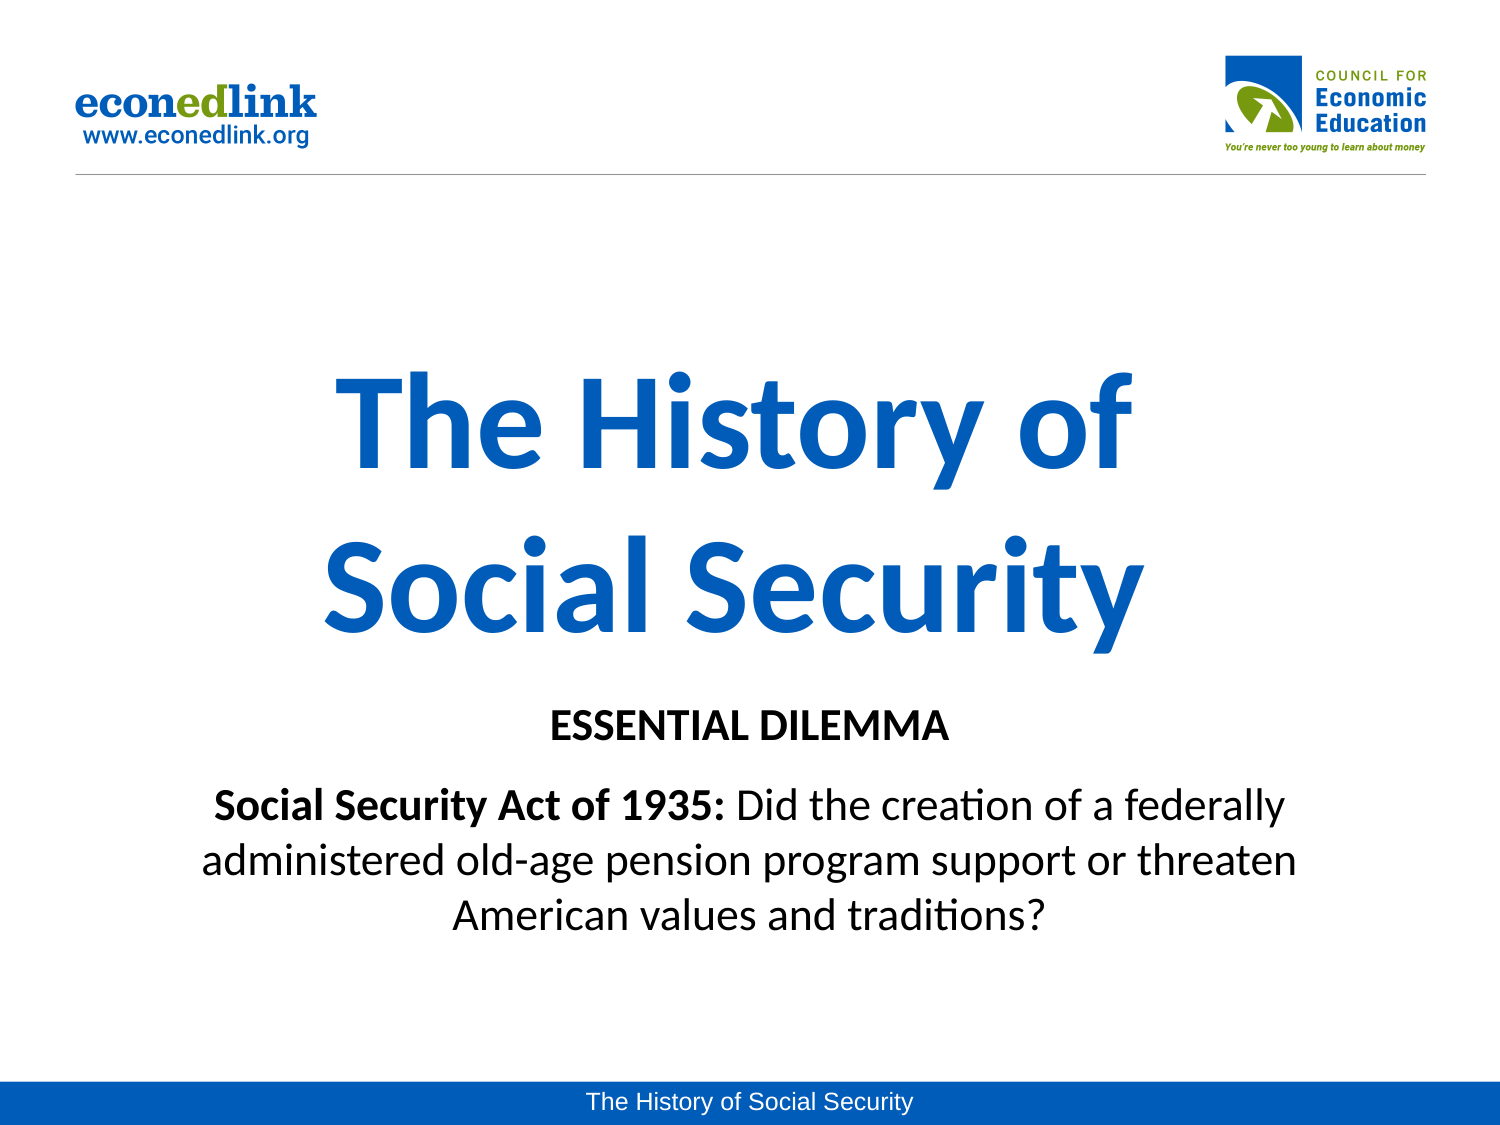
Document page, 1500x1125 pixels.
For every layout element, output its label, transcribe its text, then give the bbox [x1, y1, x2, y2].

title The History of Social Security [112, 374, 1388, 617]
picture [0, 0, 1500, 1125]
text_box ESSENTIAL DILEMMA Social Security Act of 1935: Did the creation of a federally administered old-age pension program support or threaten American values and traditions? [112, 687, 1388, 948]
